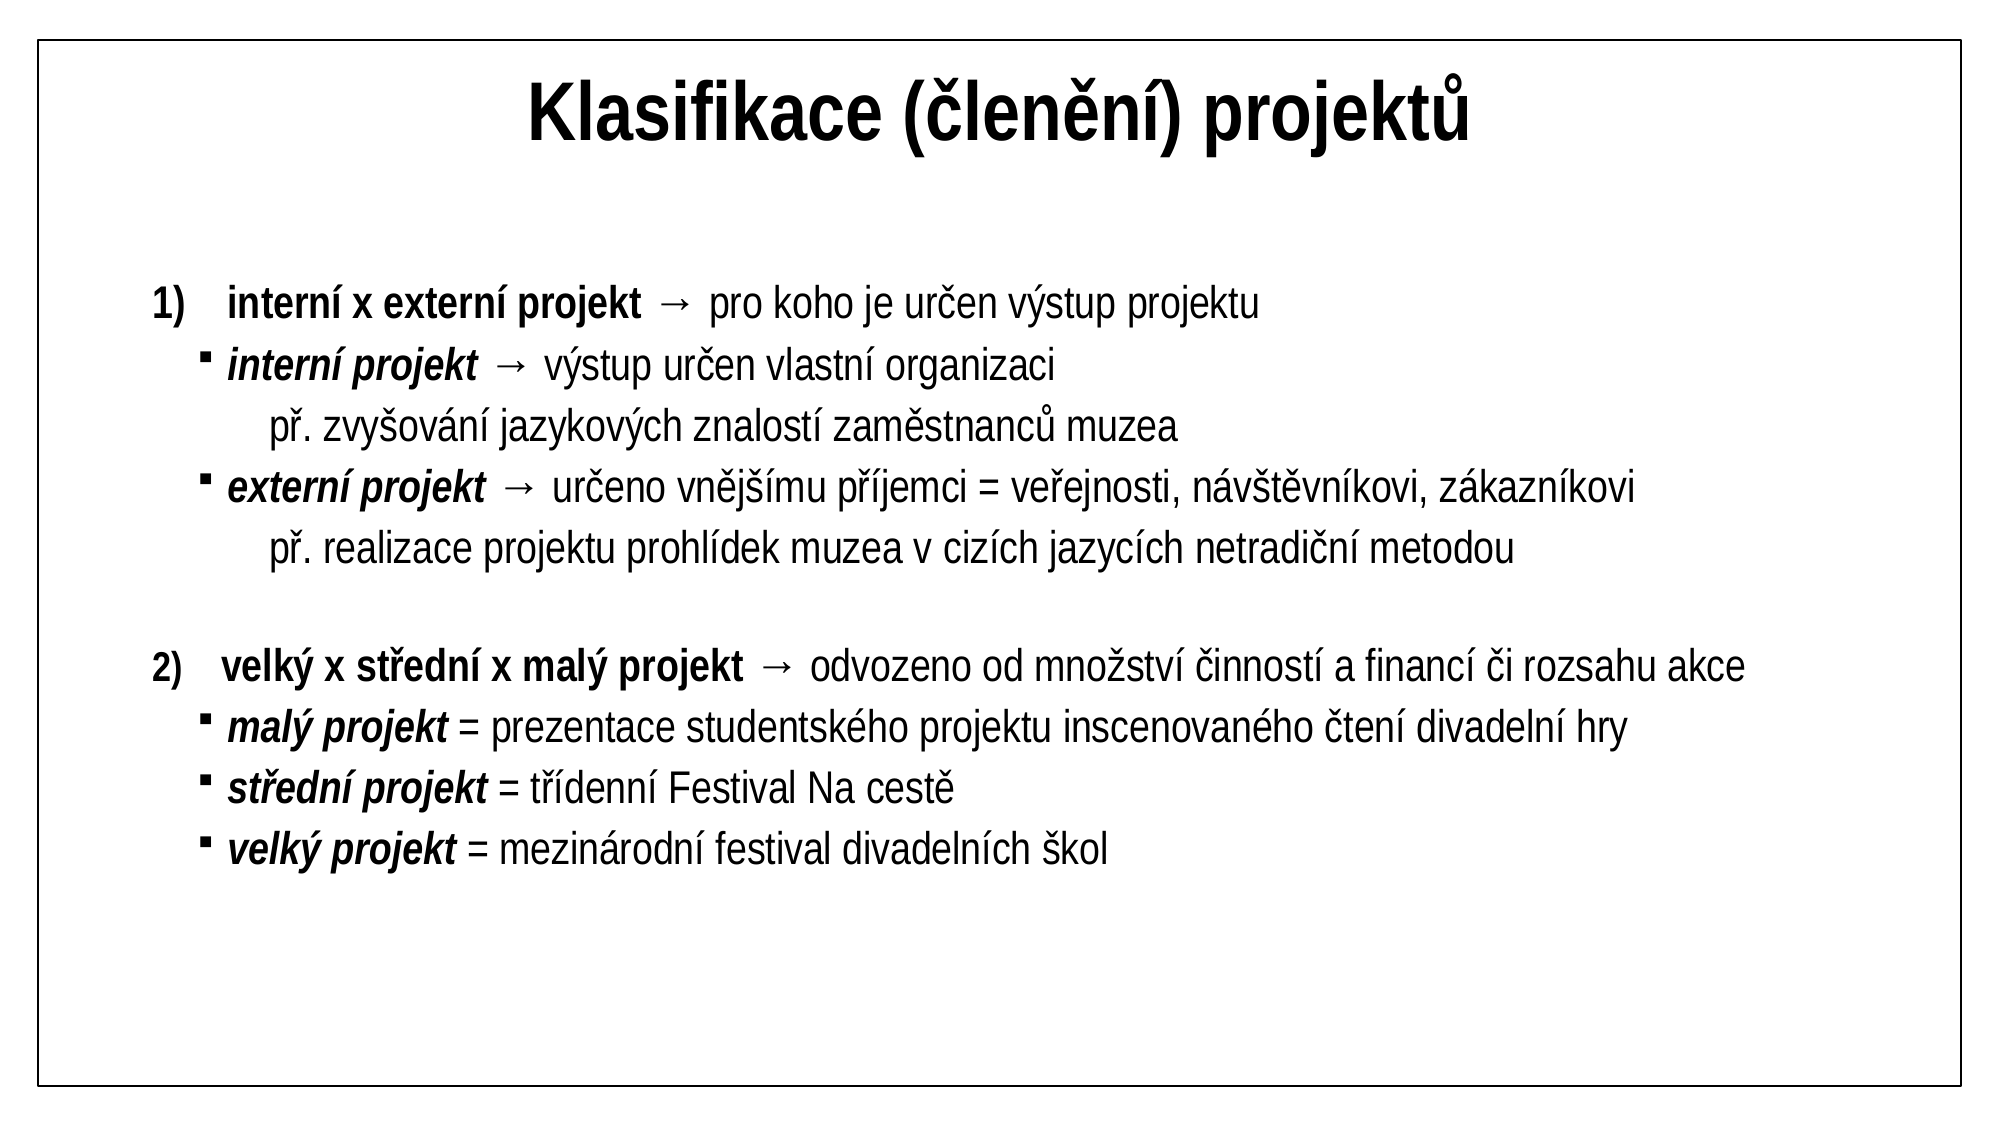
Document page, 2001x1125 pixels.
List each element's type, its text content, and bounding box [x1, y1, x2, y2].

title Klasifikace (členění) projektů [137, 59, 1863, 167]
list 1) interní x externí projekt → pro koho je určen výstup projektu interní projekt → výstup určen vlastní organizaci př. zvyšování jazykových znalostí zaměstnanců muzea externí projekt → určeno vnějšímu příjemci = veřejnosti, návštěvníkovi, zákazníkovi př. realizace projektu prohlídek muzea v cizích jazycích netradiční metodou 2) velký x střední x malý projekt → odvozeno od množství činností a financí či rozsahu akce malý projekt = prezentace studentského projektu inscenovaného čtení divadelní hry střední projekt = třídenní Festival Na cestě velký projekt = mezinárodní festival divadelních škol [137, 209, 1863, 1014]
